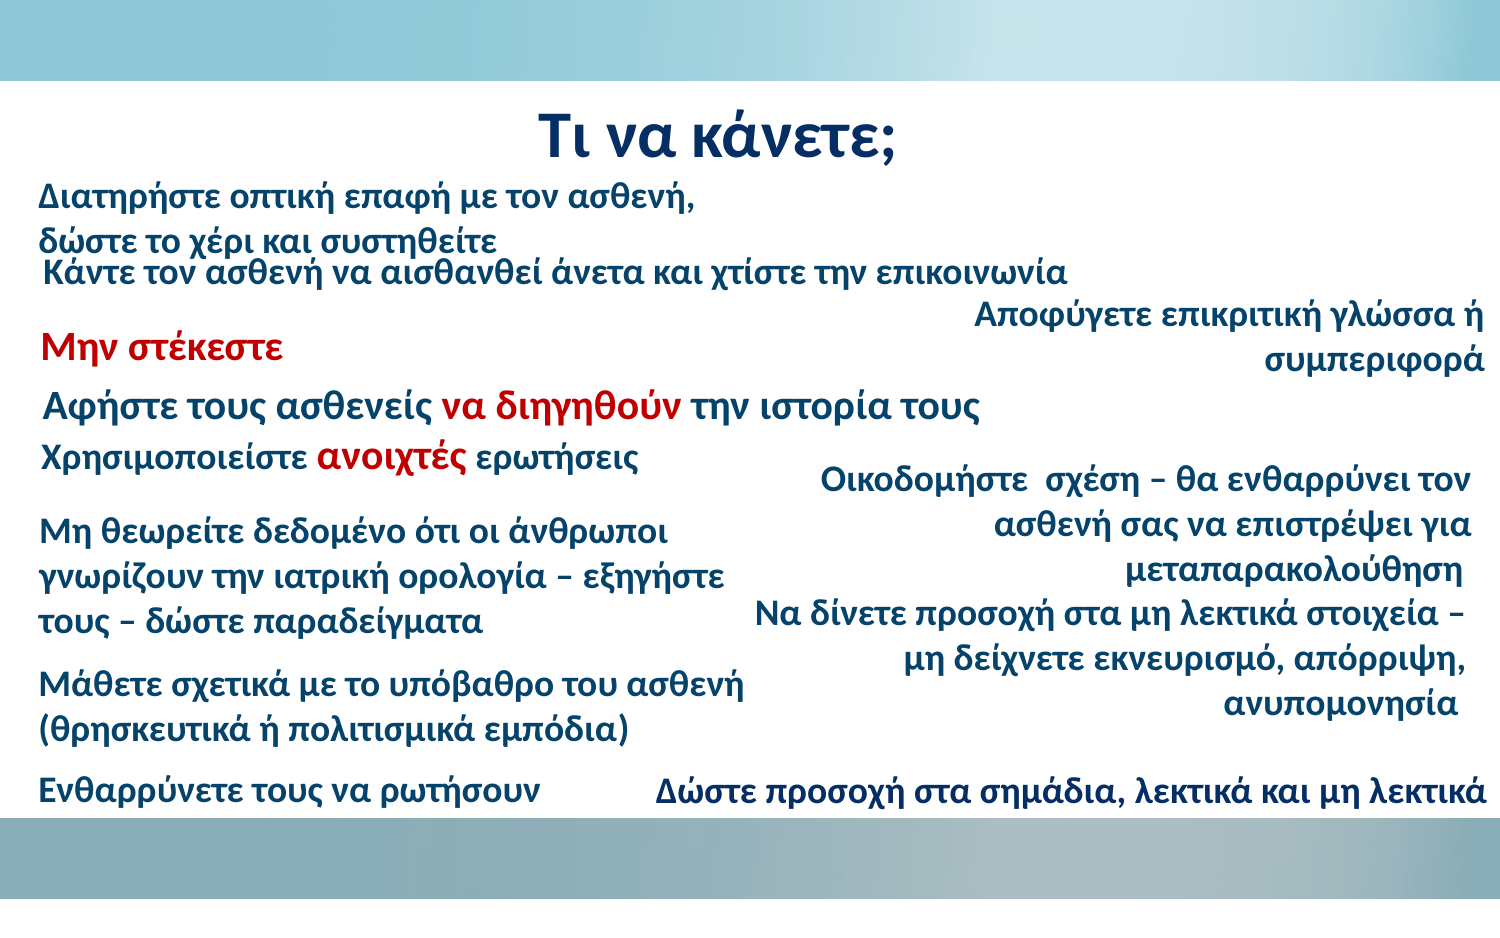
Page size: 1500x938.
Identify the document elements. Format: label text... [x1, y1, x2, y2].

text_box Κάντε τον ασθενή να αισθανθεί άνετα και χτίστε την επικοινωνία [28, 239, 1085, 300]
text_box Μην στέκεστε [25, 311, 299, 376]
text_box Να δίνετε προσοχή στα μη λεκτικά στοιχεία – μη δείχνετε εκνευρισμό, απόρριψη, ανυπομονησία [731, 580, 1482, 731]
picture [0, 818, 1500, 938]
text_box Μη θεωρείτε δεδομένο ότι οι άνθρωποι γνωρίζουν την ιατρική ορολογία – εξηγήστε τους – δώστε παραδείγματα [24, 498, 731, 648]
text_box Ενθαρρύνετε τους να ρωτήσουν [23, 757, 1121, 807]
text_box Αποφύγετε επικριτική γλώσσα ή συμπεριφορά [749, 281, 1500, 387]
text_box Δώστε προσοχή στα σημάδια, λεκτικά και μη λεκτικά [641, 758, 1500, 811]
text_box Χρησιμοποιείστε ανοιχτές ερωτήσεις [26, 420, 654, 486]
text_box Διατηρήστε οπτική επαφή με τον ασθενή, δώστε το χέρι και συστηθείτε [23, 163, 797, 269]
text_box Μάθετε σχετικά με το υπόβαθρο του ασθενή (θρησκευτικά ή πολιτισμικά εμπόδια) [23, 651, 774, 757]
text_box Οικοδομήστε σχέση – θα ενθαρρύνει τον ασθενή σας να επιστρέψει για μεταπαρακολούθηση [714, 446, 1488, 597]
text_box Τι να κάνετε; [524, 91, 916, 179]
picture [0, 0, 1500, 818]
text_box Αφήστε τους ασθενείς να διηγηθούν την ιστορία τους [27, 370, 996, 435]
